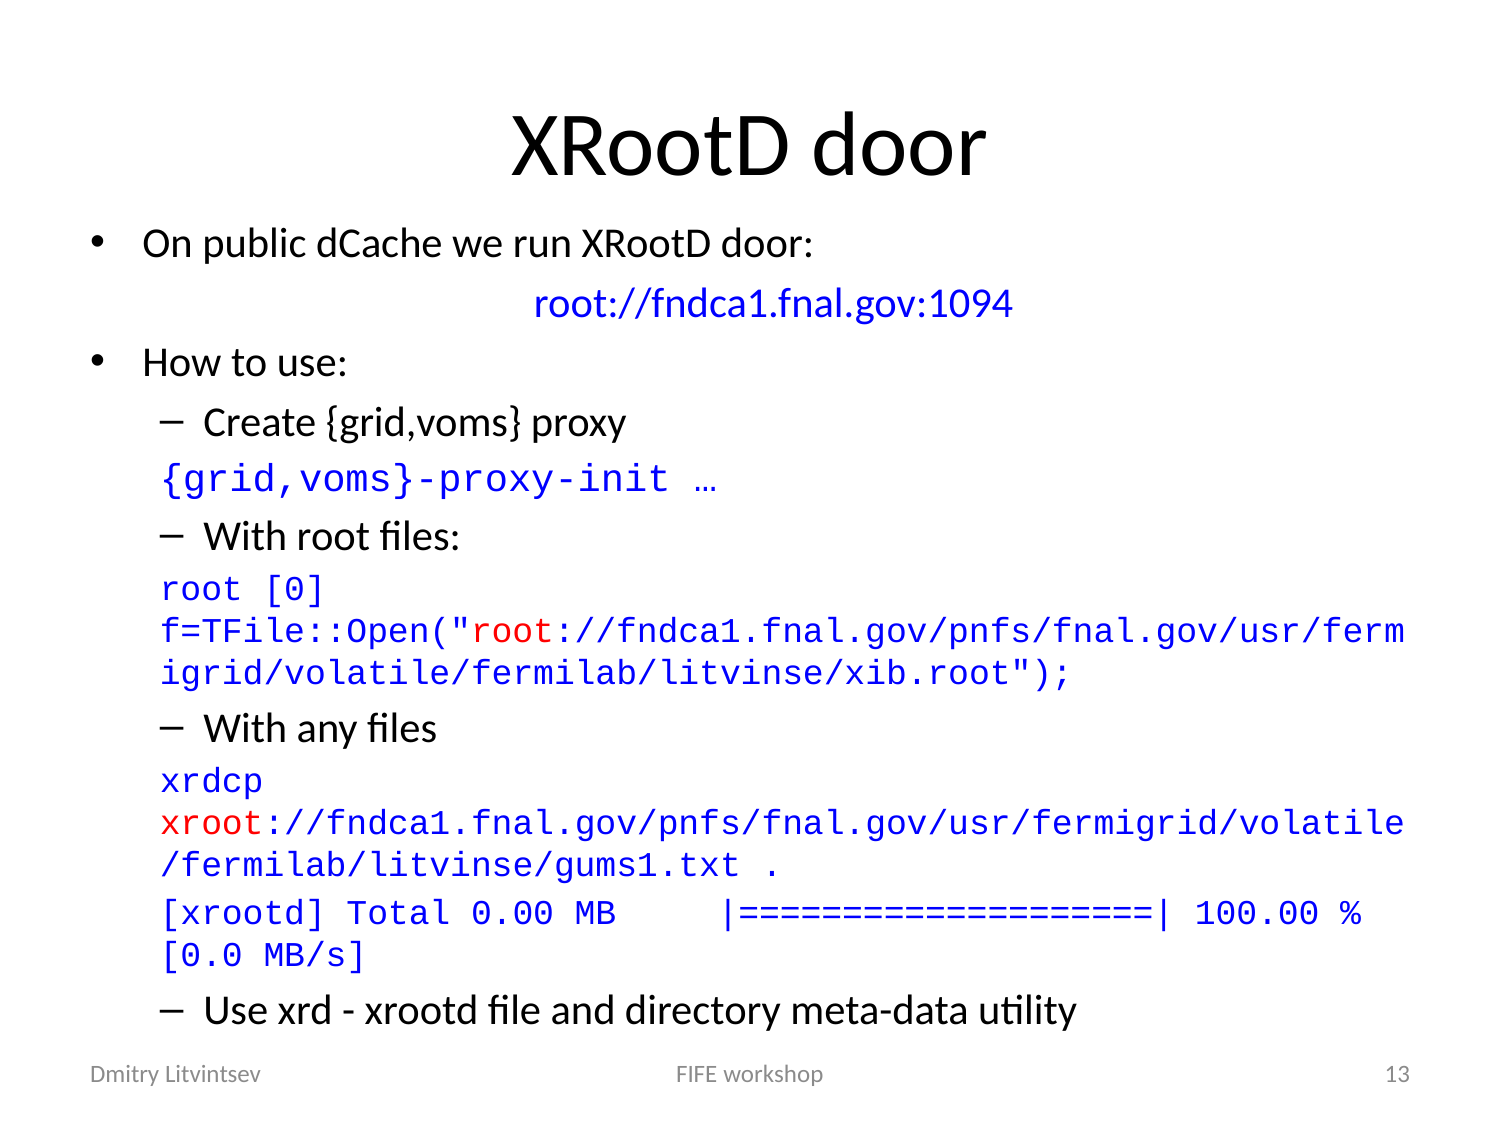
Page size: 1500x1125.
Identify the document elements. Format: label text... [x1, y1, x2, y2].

footer FIFE workshop [512, 1042, 988, 1103]
title XRootD door [75, 45, 1425, 207]
slide_number Dmitry Litvintsev [75, 1042, 425, 1103]
slide_number 13 [1074, 1042, 1425, 1103]
list On public dCache we run XRootD door: root://fndca1.fnal.gov:1094 How to use: Create {grid,voms} proxy {grid,voms}-proxy-init … With root files: root [0] f=TFile::Open("root://fndca1.fnal.gov/pnfs/fnal.gov/usr/fermigrid/volatile/fermilab/litvinse/xib.root"); With any files xrdcp xroot://fndca1.fnal.gov/pnfs/fnal.gov/usr/fermigrid/volatile/fermilab/litvinse/gums1.txt . [xrootd] Total 0.00 MB |====================| 100.00 % [0.0 MB/s] Use xrd - xrootd file and directory meta-data utility [75, 207, 1425, 1043]
